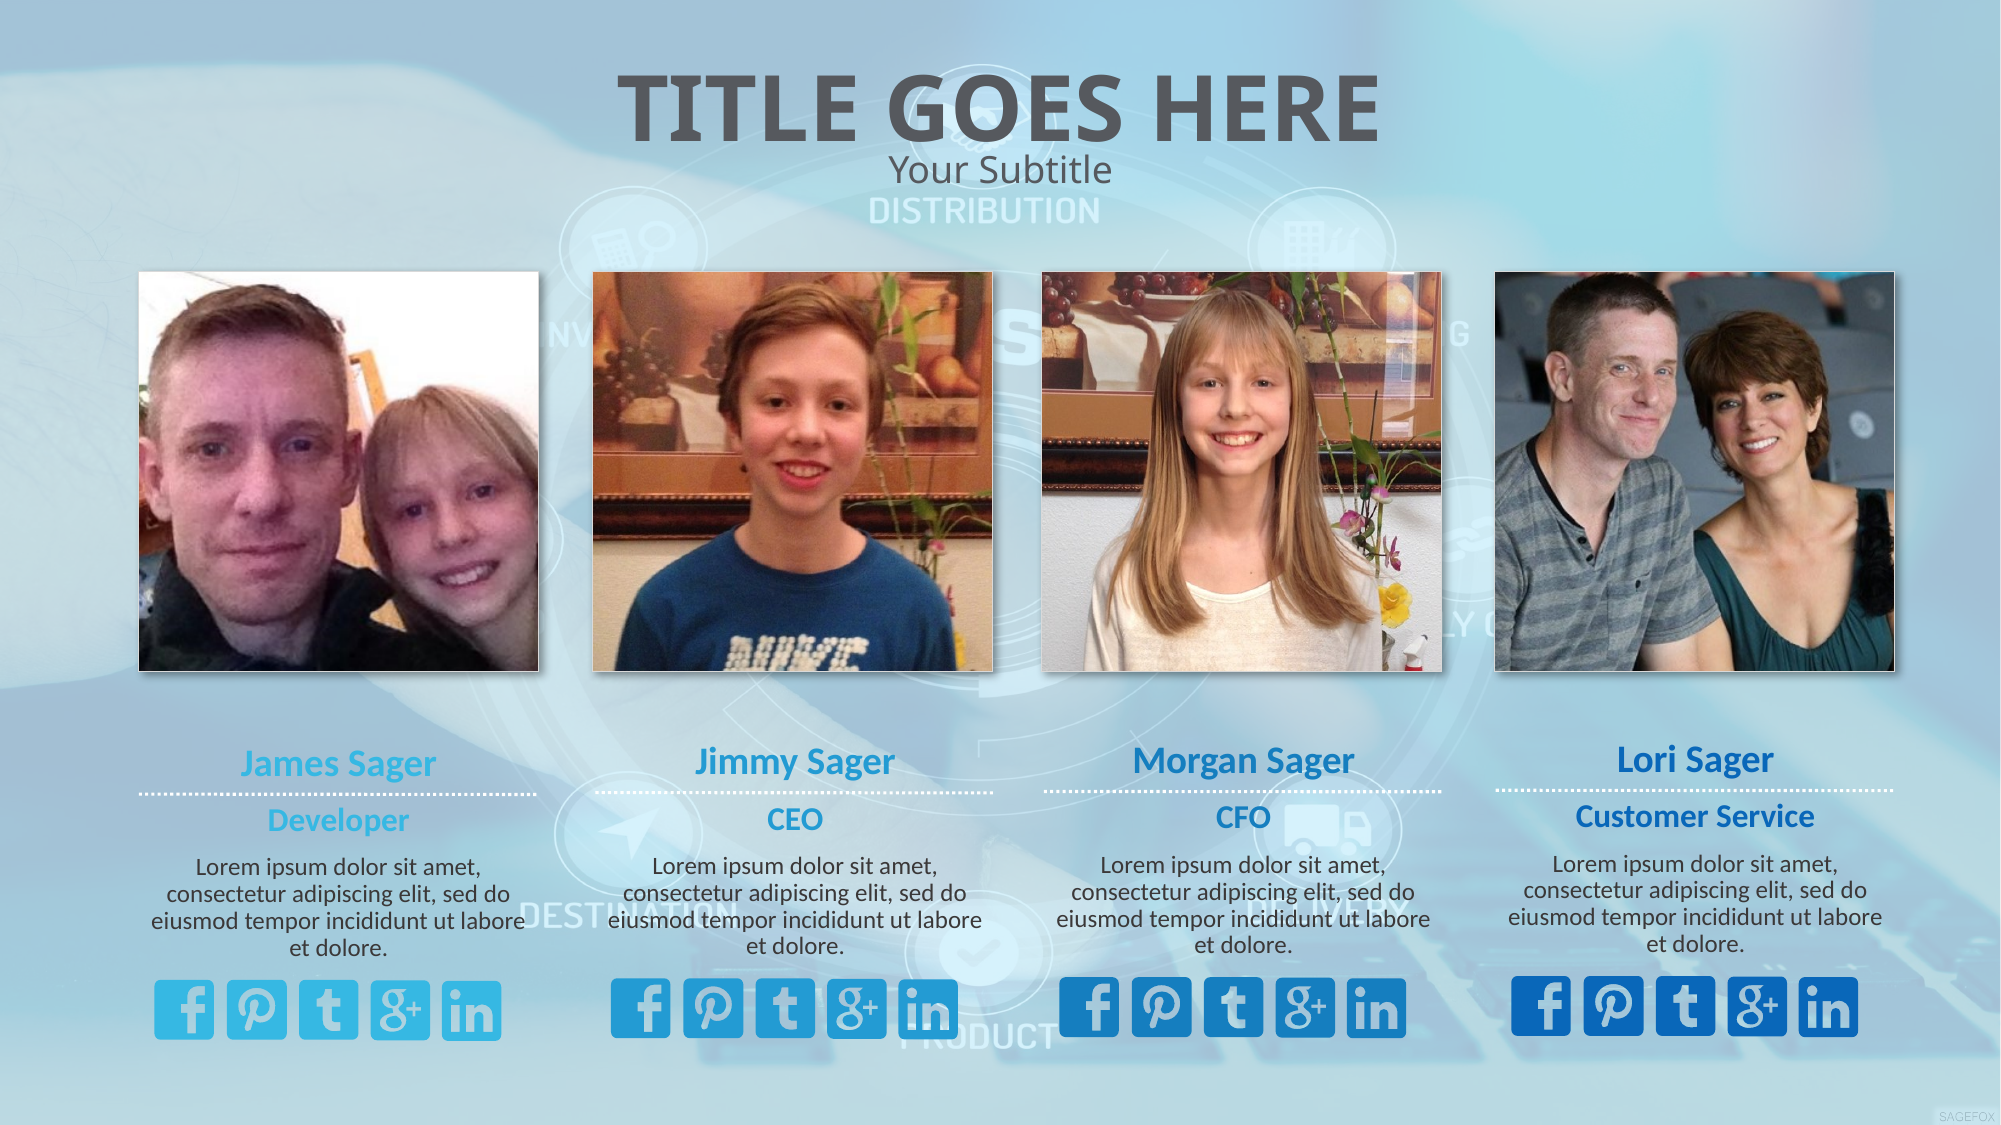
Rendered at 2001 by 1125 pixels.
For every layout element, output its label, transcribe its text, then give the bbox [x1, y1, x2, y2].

text_box CEO [620, 798, 971, 841]
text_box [1511, 976, 1859, 1038]
text_box Jimmy Sager [620, 740, 971, 784]
text_box Customer Service [1520, 796, 1871, 839]
text_box [138, 270, 540, 672]
text_box [1040, 270, 1442, 672]
text_box CFO [1068, 797, 1419, 840]
text_box James Sager [163, 742, 514, 785]
text_box [591, 270, 993, 672]
text_box Lorem ipsum dolor sit amet, consectetur adipiscing elit, sed do eiusmod tempor incididunt ut labore et dolore. [595, 852, 996, 966]
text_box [610, 978, 958, 1040]
text_box Morgan Sager [1068, 739, 1419, 782]
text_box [548, 42, 1452, 199]
text_box [1494, 271, 1896, 673]
text_box Developer [163, 799, 514, 842]
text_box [1059, 977, 1407, 1039]
text_box Lori Sager [1520, 738, 1871, 781]
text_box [154, 979, 502, 1041]
text_box Lorem ipsum dolor sit amet, consectetur adipiscing elit, sed do eiusmod tempor incididunt ut labore et dolore. [138, 854, 539, 968]
text_box Lorem ipsum dolor sit amet, consectetur adipiscing elit, sed do eiusmod tempor incididunt ut labore et dolore. [1043, 851, 1444, 965]
text_box Lorem ipsum dolor sit amet, consectetur adipiscing elit, sed do eiusmod tempor incididunt ut labore et dolore. [1495, 850, 1896, 964]
